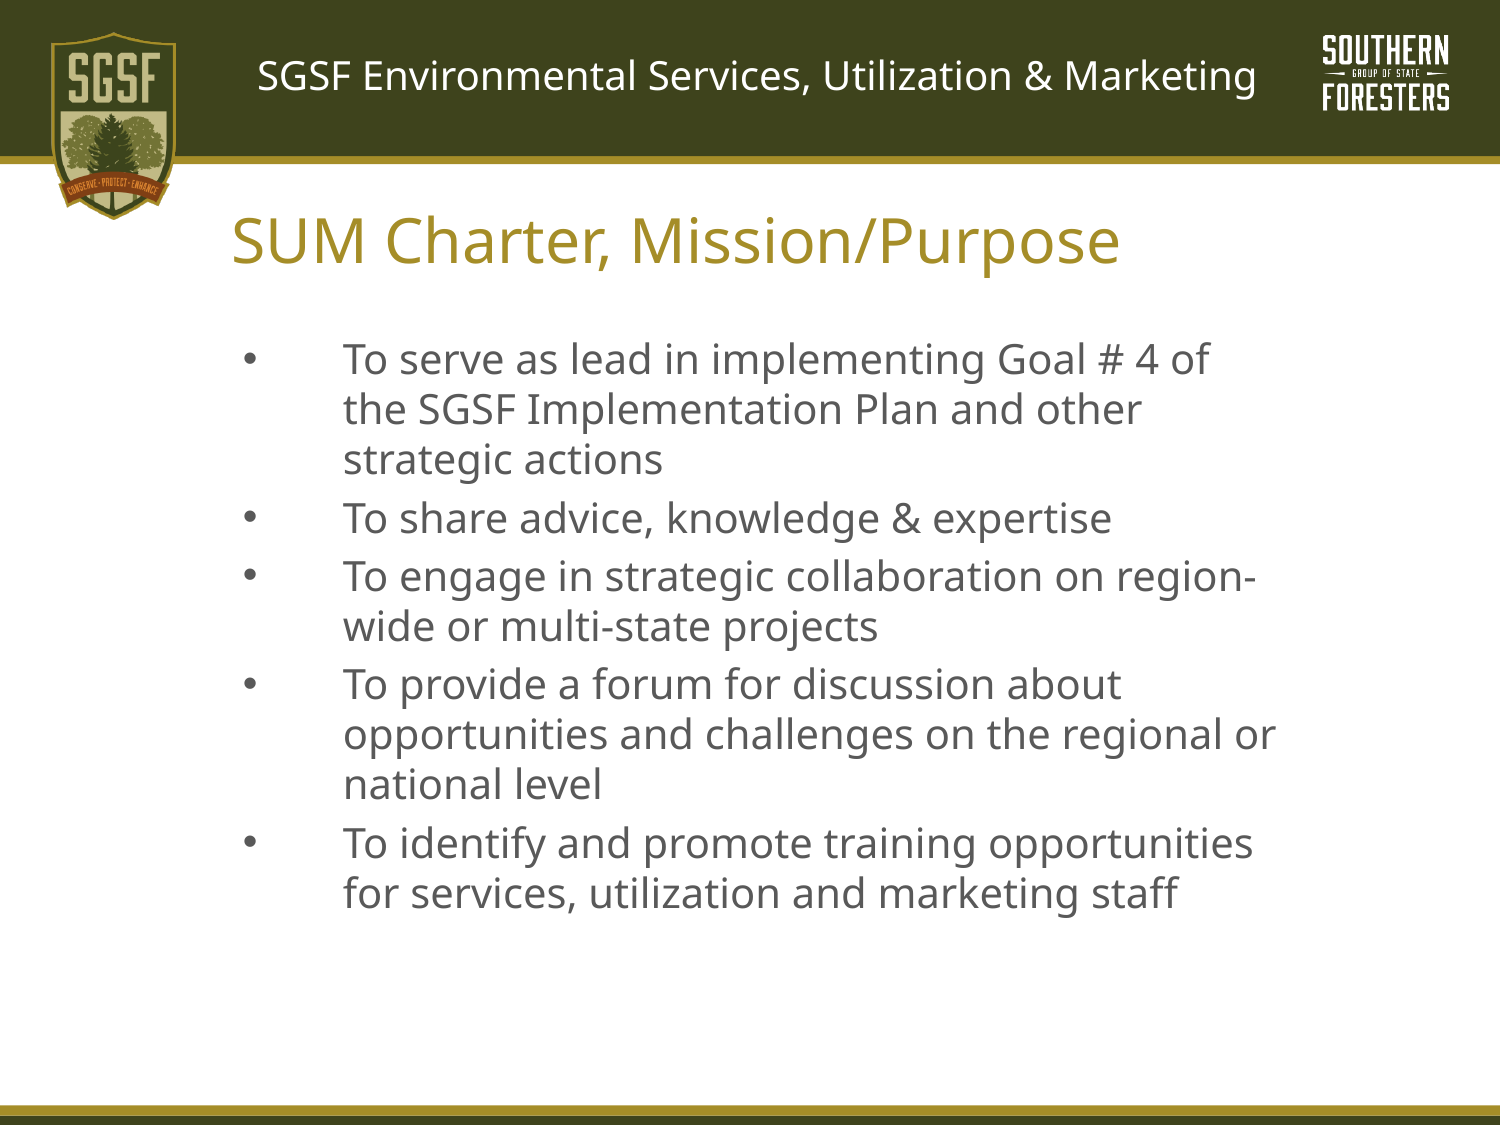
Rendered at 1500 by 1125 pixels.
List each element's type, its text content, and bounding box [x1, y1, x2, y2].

picture [47, 29, 180, 223]
text_box SUM Charter, Mission/Purpose [221, 196, 1304, 325]
picture [1320, 28, 1455, 115]
text_box To serve as lead in implementing Goal # 4 of the SGSF Implementation Plan and other strategic actions To share advice, knowledge & expertise To engage in strategic collaboration on region-wide or multi-state projects To provide a forum for discussion about opportunities and challenges on the regional or national level To identify and promote training opportunities for services, utilization and marketing staff [233, 328, 1293, 1002]
title SGSF Environmental Services, Utilization & Marketing [240, 22, 1304, 127]
